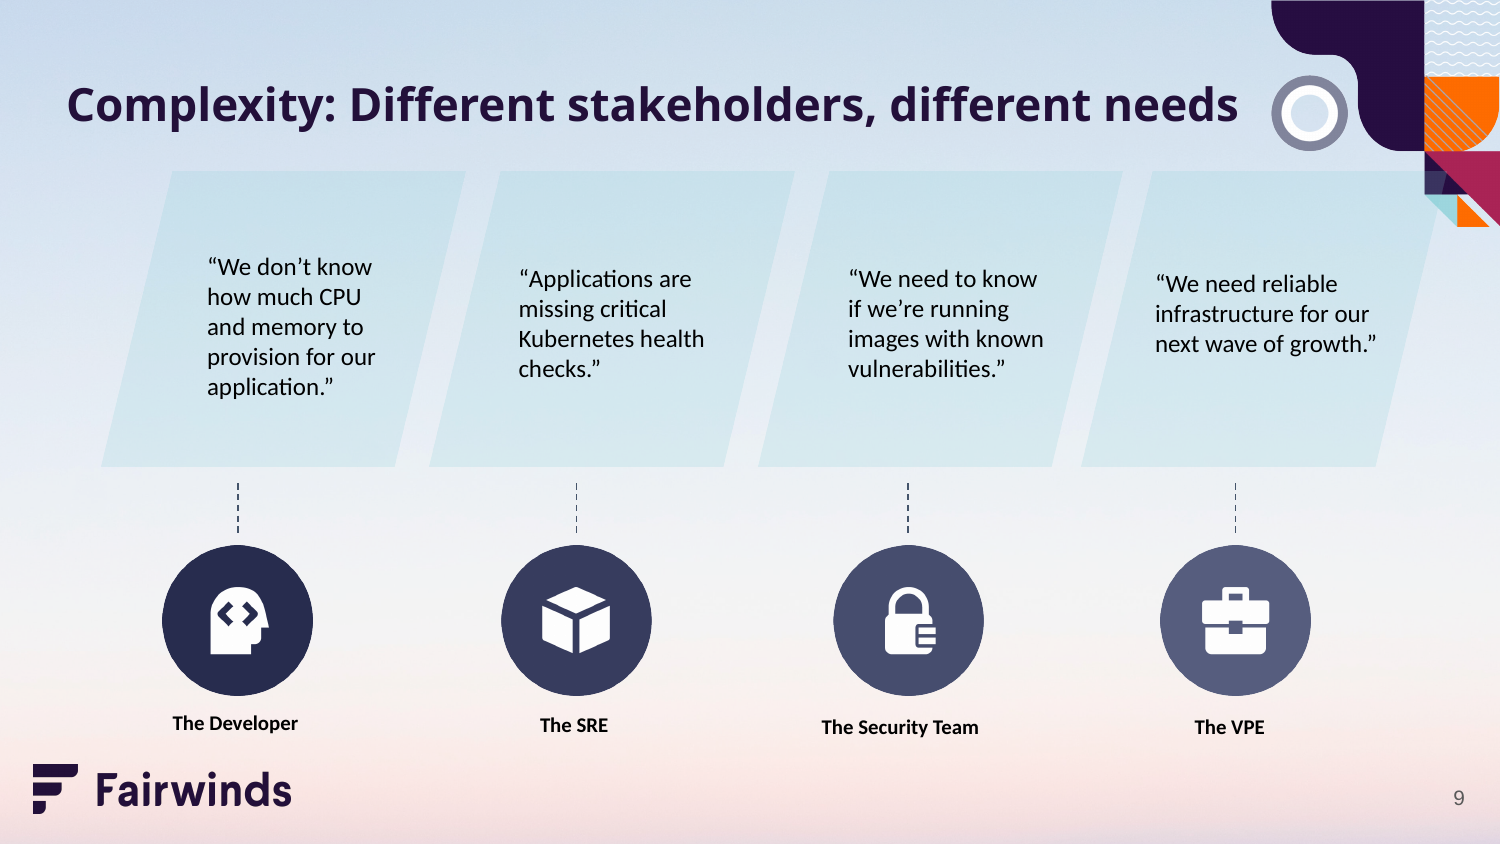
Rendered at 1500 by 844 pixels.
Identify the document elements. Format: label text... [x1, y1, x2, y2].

picture [0, 0, 1500, 844]
text_box Complexity: Different stakeholders, different needs [51, 34, 1266, 173]
slide_number ‹#› [1389, 764, 1480, 830]
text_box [157, 544, 1342, 735]
